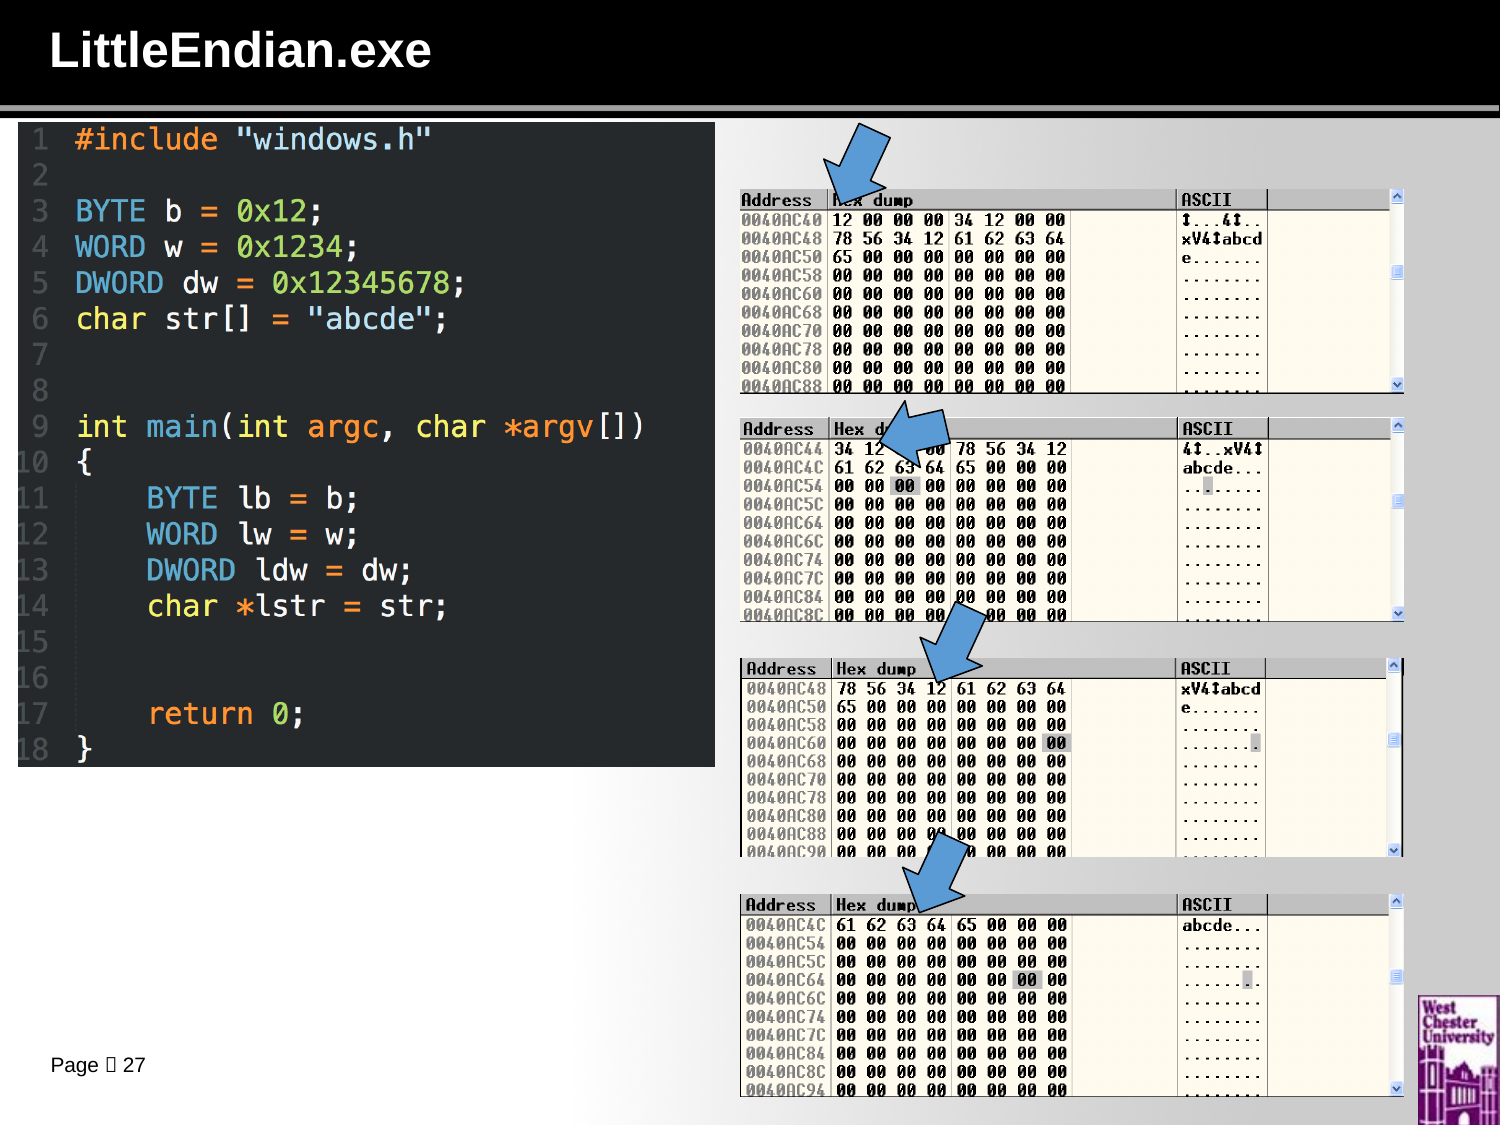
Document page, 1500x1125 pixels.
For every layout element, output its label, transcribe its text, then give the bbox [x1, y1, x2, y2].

picture [0, 0, 1500, 1125]
text_box [823, 123, 891, 187]
text_box [920, 630, 981, 656]
text_box [919, 409, 944, 415]
text_box [902, 866, 960, 893]
title LittleEndian.exe [49, 16, 1447, 123]
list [740, 188, 1404, 394]
text_box [896, 402, 909, 415]
